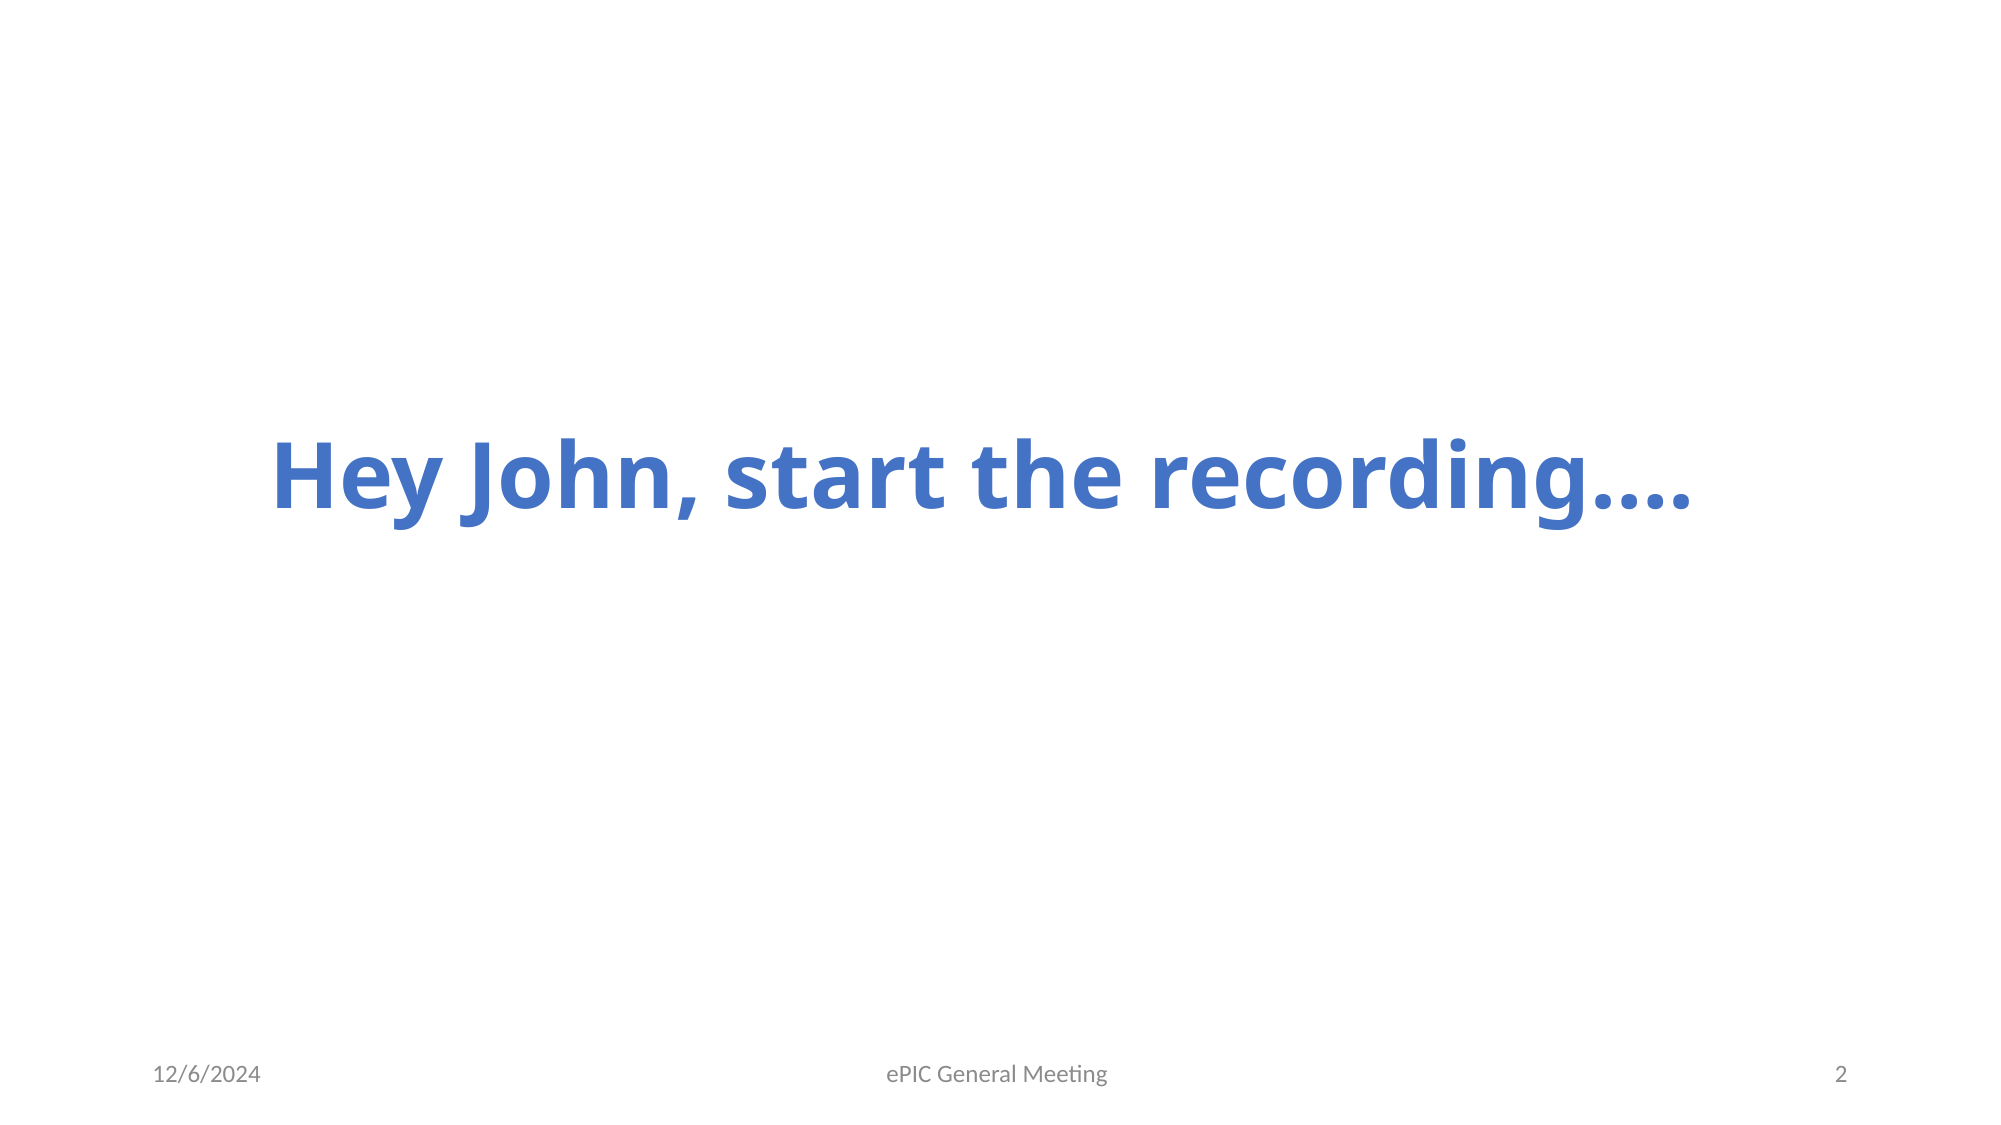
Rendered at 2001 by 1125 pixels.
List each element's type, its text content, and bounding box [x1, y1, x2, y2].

title Hey John, start the recording…. [120, 370, 1846, 589]
footer ePIC General Meeting [662, 1042, 1338, 1103]
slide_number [137, 1042, 588, 1103]
slide_number 2 [1412, 1042, 1863, 1103]
